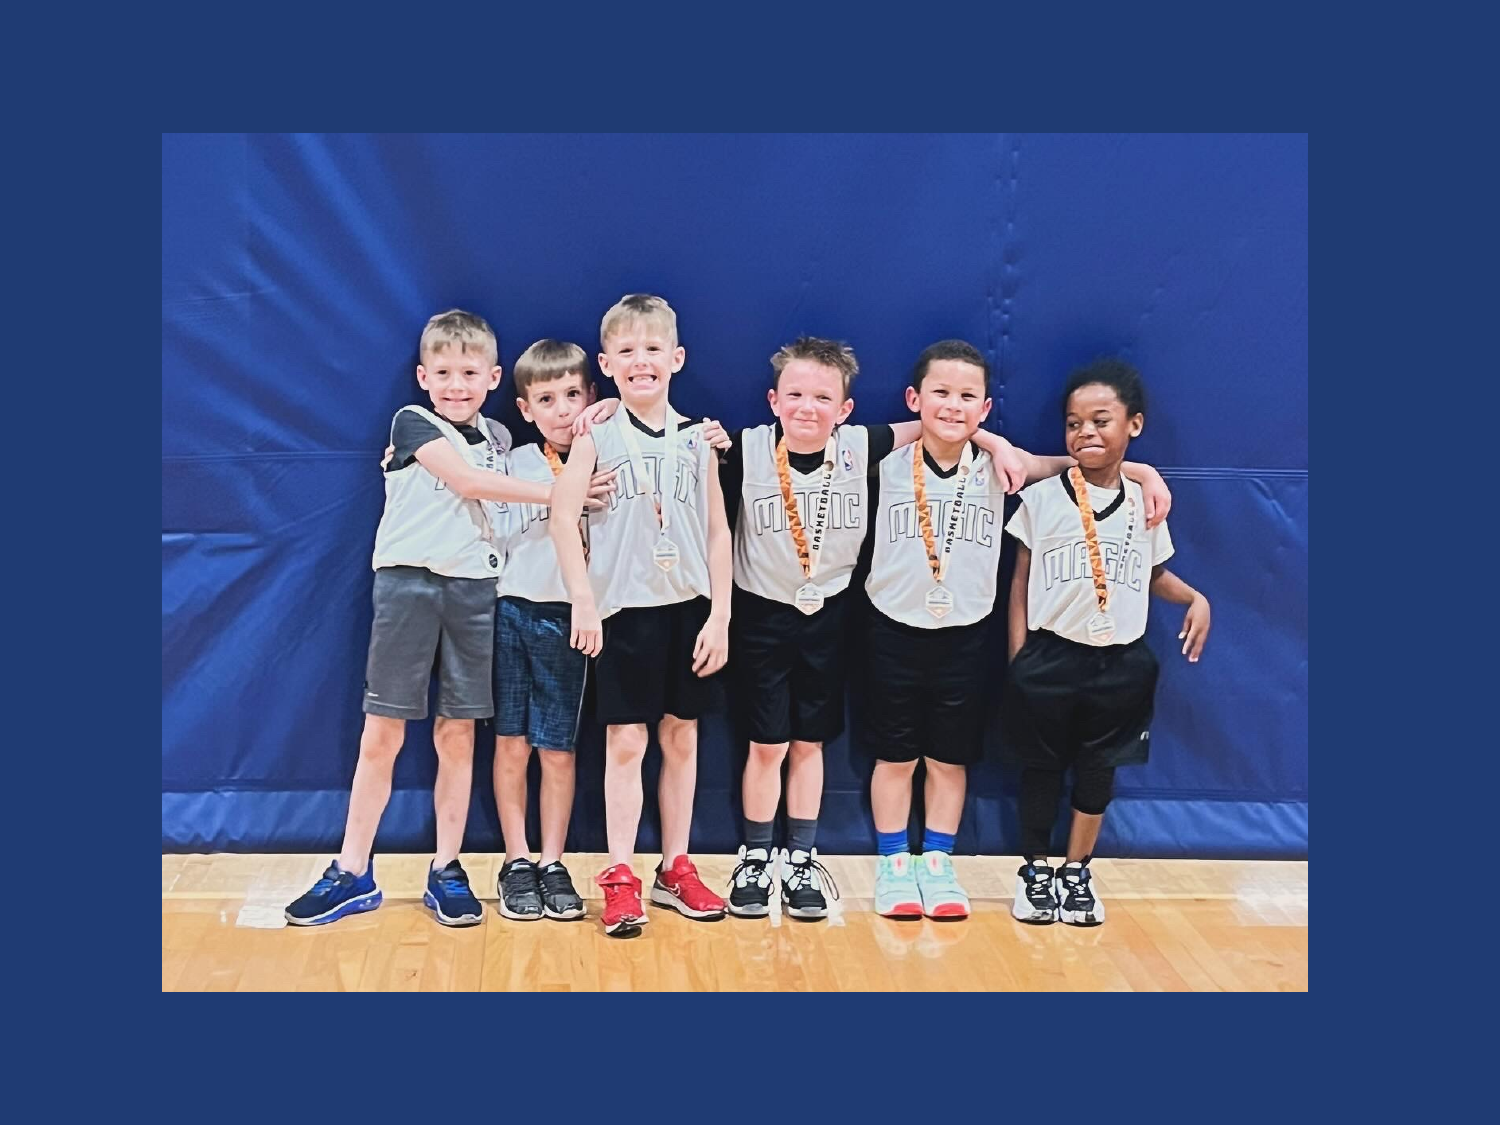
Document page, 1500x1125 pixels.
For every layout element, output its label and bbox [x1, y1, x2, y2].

list [162, 132, 1308, 993]
